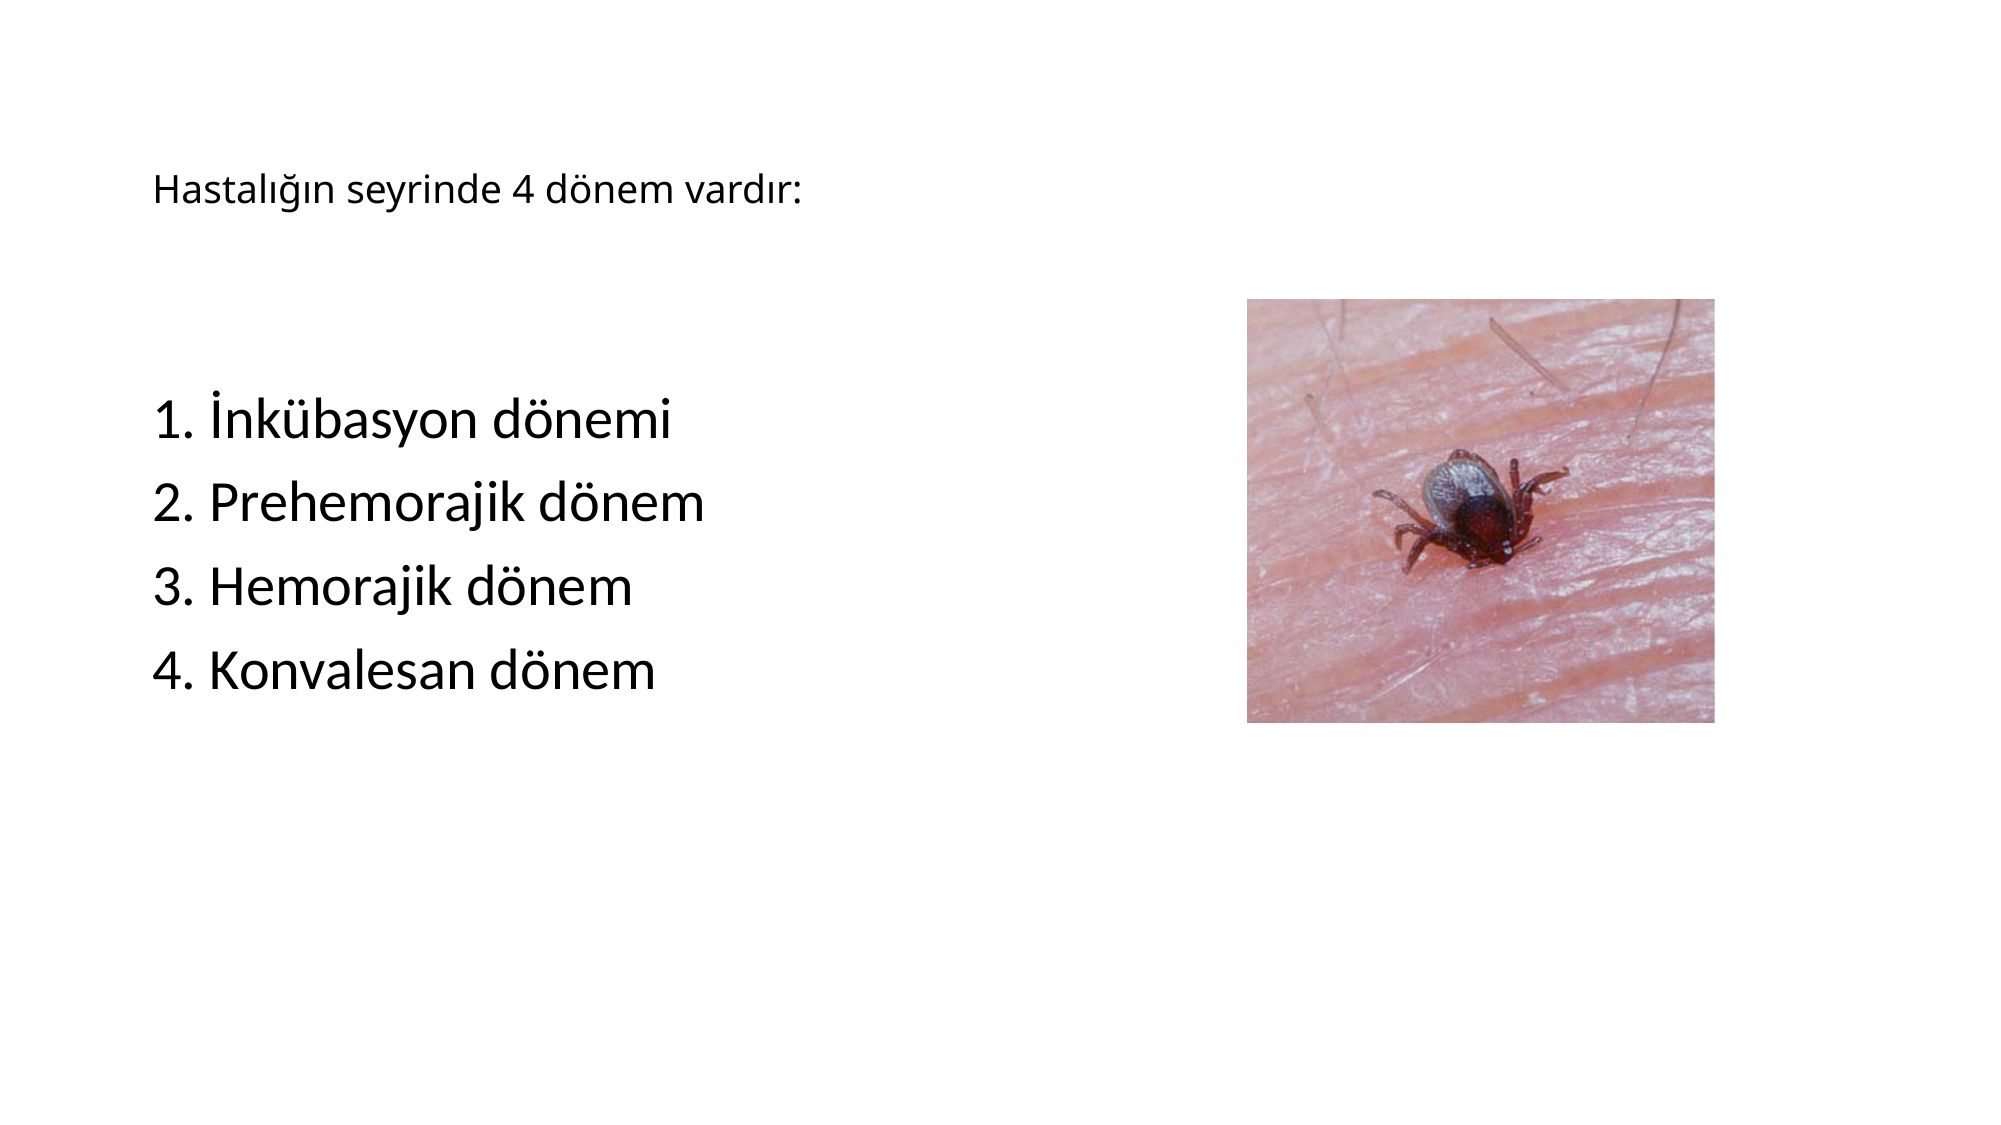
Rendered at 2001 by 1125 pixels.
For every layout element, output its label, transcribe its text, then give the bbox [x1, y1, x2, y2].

title Hastalığın seyrinde 4 dönem vardır: [137, 59, 1863, 278]
picture [1247, 299, 1715, 723]
list 1. İnkübasyon dönemi 2. Prehemorajik dönem 3. Hemorajik dönem 4. Konvalesan dönem [137, 299, 1863, 1014]
